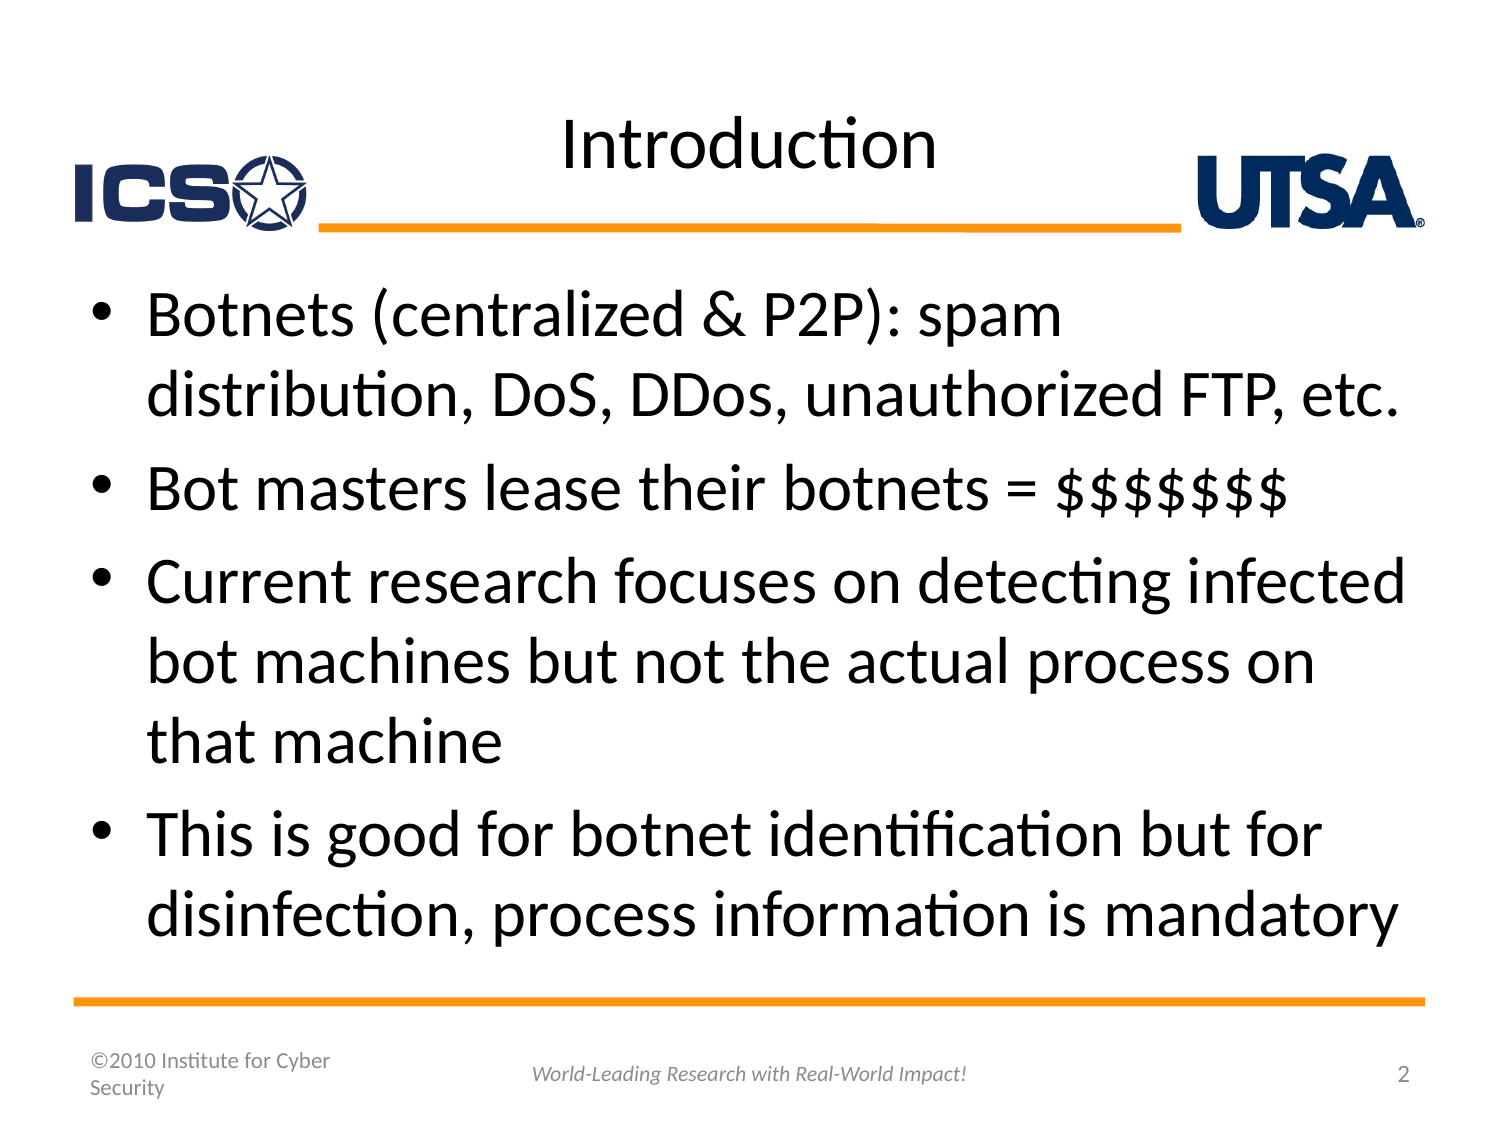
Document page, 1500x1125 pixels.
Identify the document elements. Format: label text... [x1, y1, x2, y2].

slide_number ©2010 Institute for Cyber Security [75, 1042, 425, 1103]
title Introduction [74, 44, 1426, 233]
list Botnets (centralized & P2P): spam distribution, DoS, DDos, unauthorized FTP, etc. Bot masters lease their botnets = $$$$$$$ Current research focuses on detecting infected bot machines but not the actual process on that machine This is good for botnet identification but for disinfection, process information is mandatory [74, 262, 1426, 1006]
slide_number 2 [1074, 1042, 1425, 1103]
footer World-Leading Research with Real-World Impact! [512, 1042, 988, 1103]
